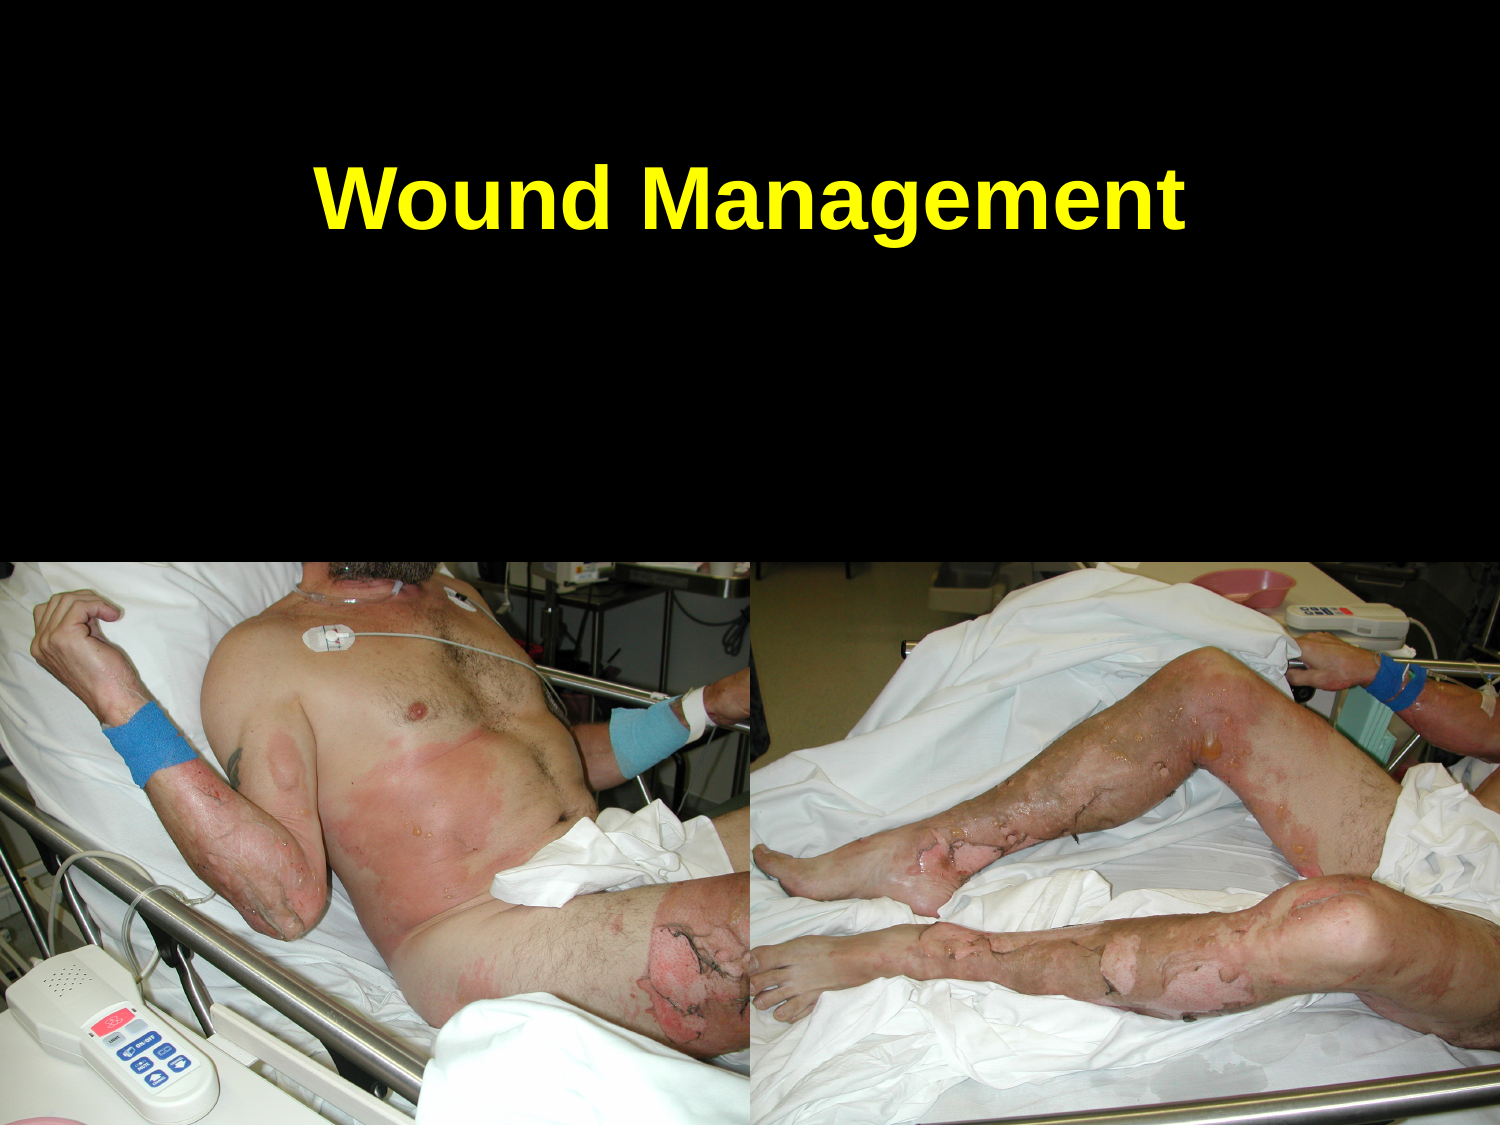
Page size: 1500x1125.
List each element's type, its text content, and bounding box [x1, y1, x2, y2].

picture [0, 562, 1500, 1125]
title Wound Management [112, 99, 1388, 288]
